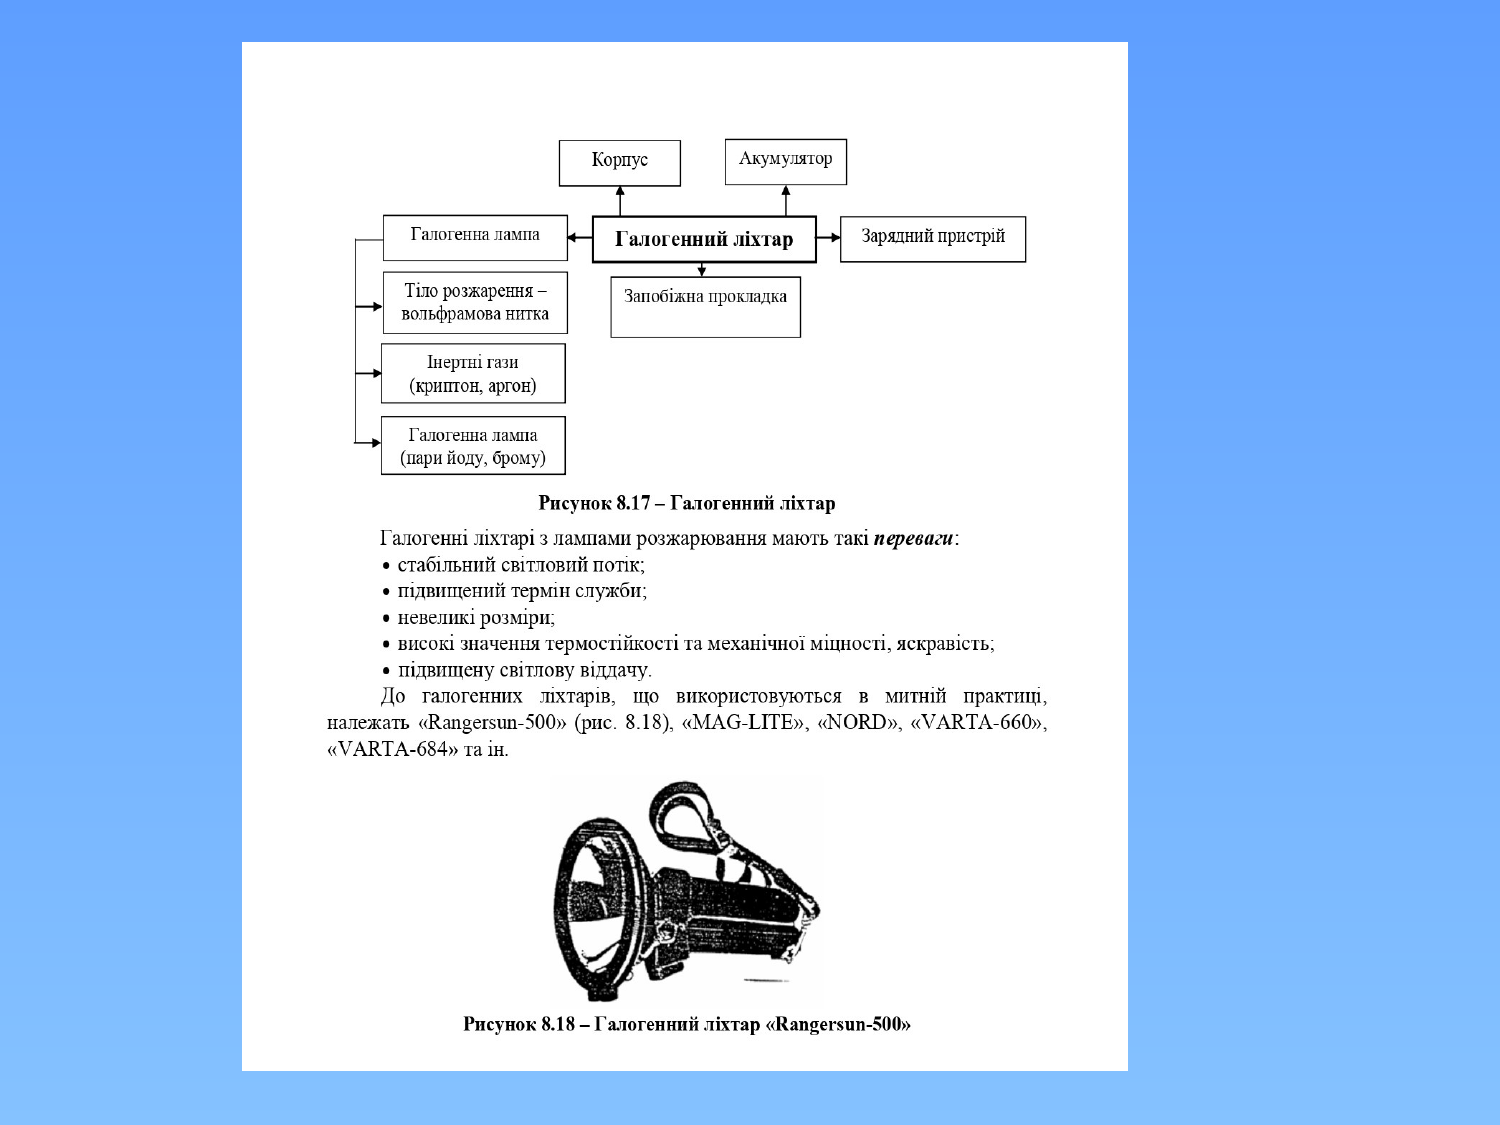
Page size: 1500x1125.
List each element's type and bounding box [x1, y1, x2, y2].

picture [241, 42, 1128, 1071]
